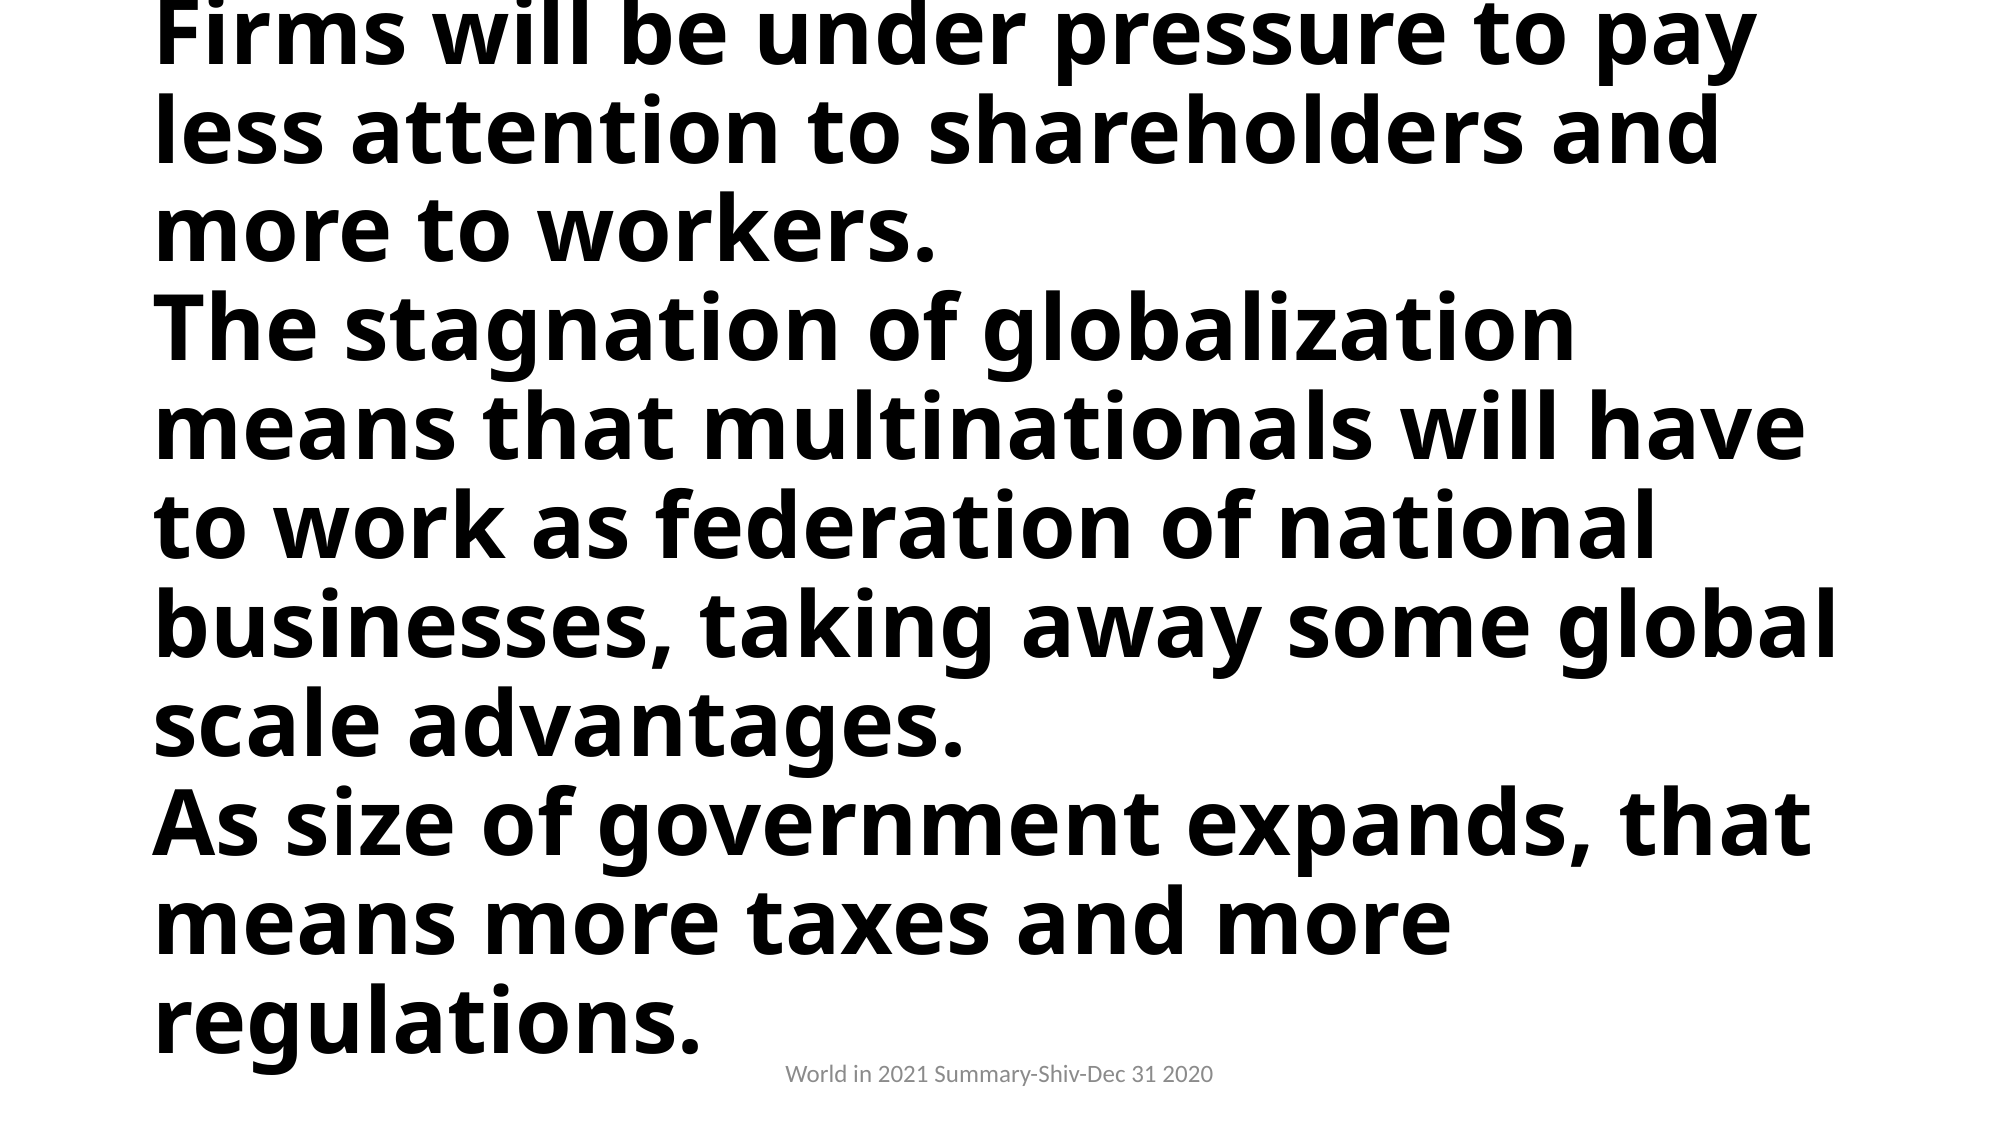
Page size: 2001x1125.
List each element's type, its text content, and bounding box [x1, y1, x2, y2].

title Firms will be under pressure to pay less attention to shareholders and more to workers. The stagnation of globalization means that multinationals will have to work as federation of national businesses, taking away some global scale advantages. As size of government expands, that means more taxes and more regulations. [137, 59, 1863, 999]
footer World in 2021 Summary-Shiv-Dec 31 2020 [662, 1042, 1338, 1103]
